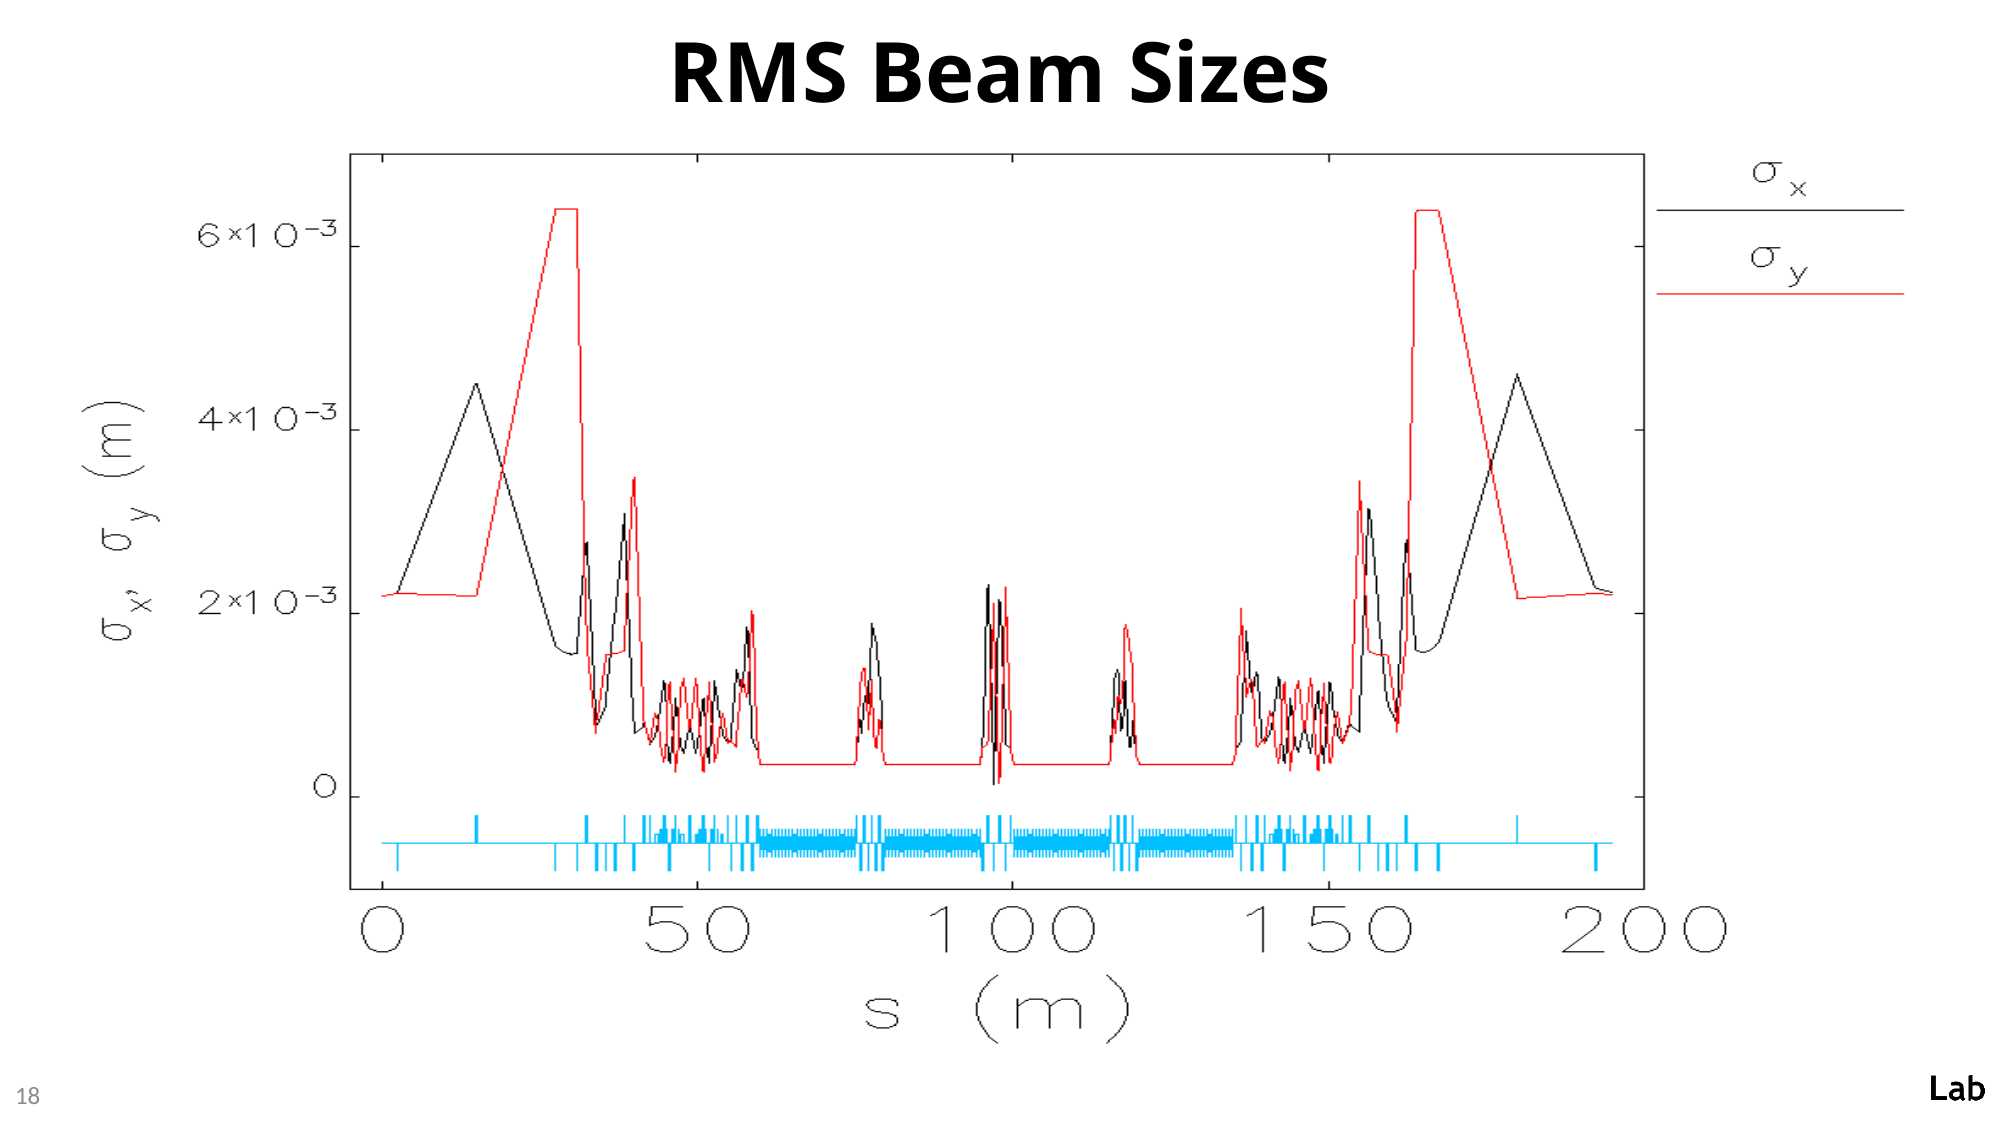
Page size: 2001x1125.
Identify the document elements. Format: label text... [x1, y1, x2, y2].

picture [72, 75, 1999, 1125]
slide_number 18 [0, 1065, 72, 1125]
title RMS Beam Sizes [0, 11, 2000, 140]
